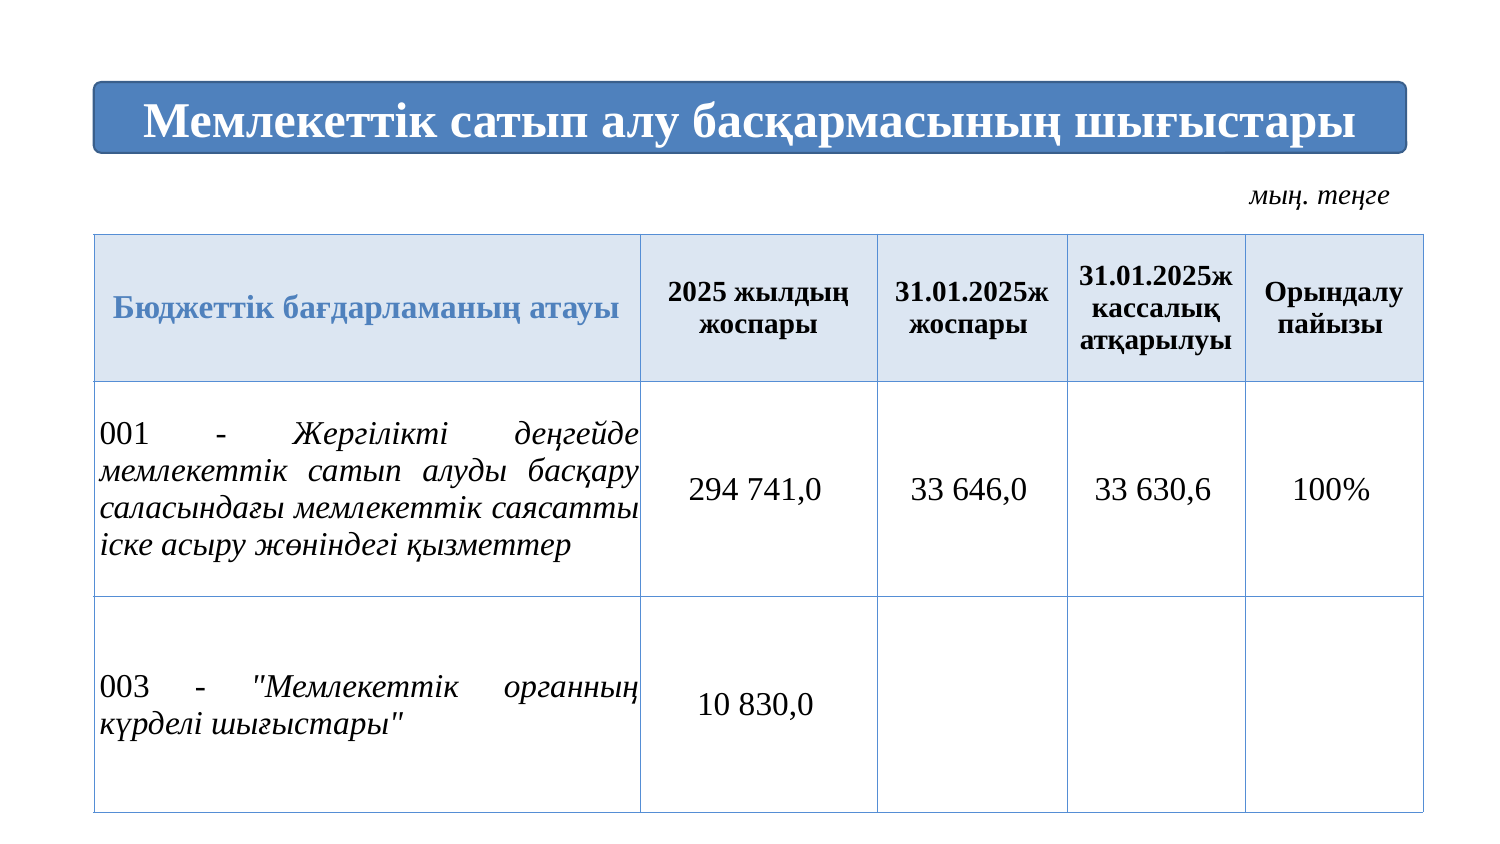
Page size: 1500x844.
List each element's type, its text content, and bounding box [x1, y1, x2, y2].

table_header 31.01.2025ж кассалық атқарылуы [1068, 235, 1245, 381]
table_header Орындалу пайызы [1246, 235, 1423, 381]
table_cell 10 830,0 [641, 597, 877, 812]
table_cell 003 - "Мемлекеттік органның күрделі шығыстары" [95, 597, 640, 812]
table_cell 294 741,0 [641, 382, 877, 596]
table_cell [1246, 597, 1423, 812]
text_box Мемлекеттік сатып алу басқармасының шығыстары [91, 79, 1409, 155]
table_cell 100% [1246, 382, 1423, 596]
table_header 31.01.2025ж жоспары [878, 235, 1067, 381]
table_cell 001 - Жергілікті деңгейде мемлекеттік сатып алуды басқару саласындағы мемлекеттік саясатты іске асыру жөніндегі қызметтер [95, 382, 640, 596]
table_cell [1068, 597, 1245, 812]
table_cell 33 646,0 [878, 382, 1067, 596]
table_cell 33 630,6 [1068, 382, 1245, 596]
text_box мың. теңге [1205, 174, 1392, 213]
table_cell [878, 597, 1067, 812]
table_header 2025 жылдың жоспары [641, 235, 877, 381]
table_header Бюджеттік бағдарламаның атауы [95, 235, 640, 381]
